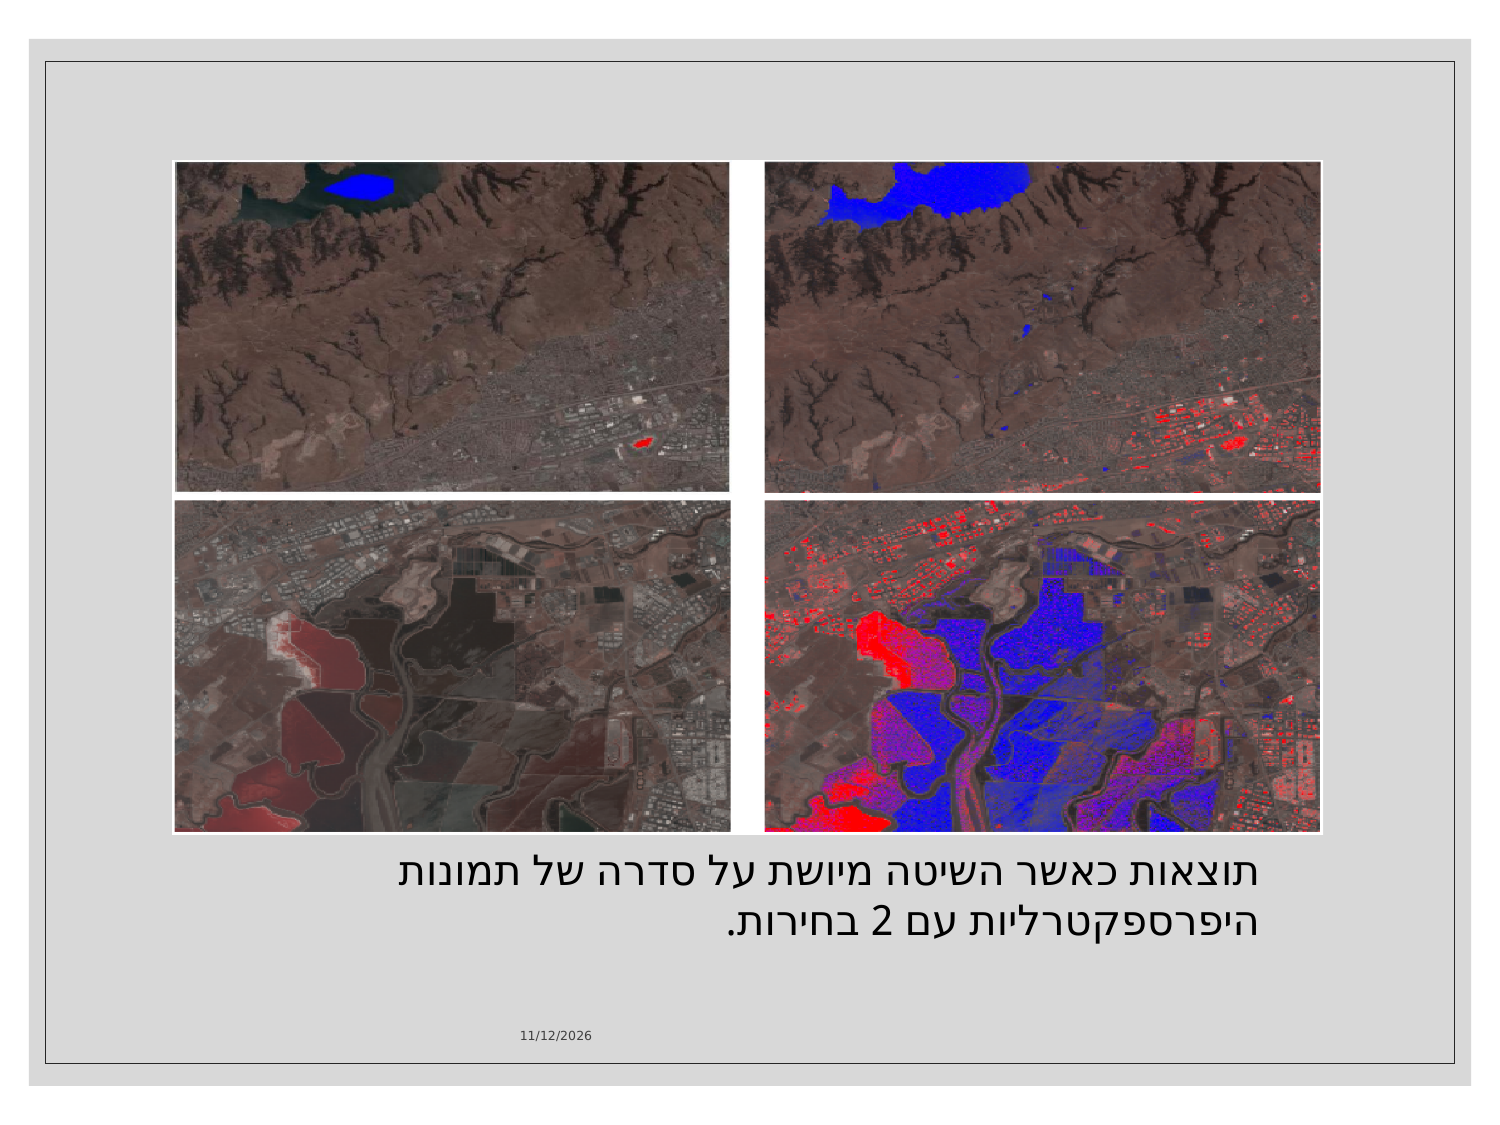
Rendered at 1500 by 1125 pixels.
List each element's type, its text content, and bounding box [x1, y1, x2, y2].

text_box תוצאות כאשר השיטה מיושת על סדרה של תמונות היפרספקטרליות עם 2 בחירות. [189, 843, 1275, 952]
slide_number ל'/ניסן/תשפ"ד [251, 990, 608, 1050]
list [121, 160, 1324, 837]
